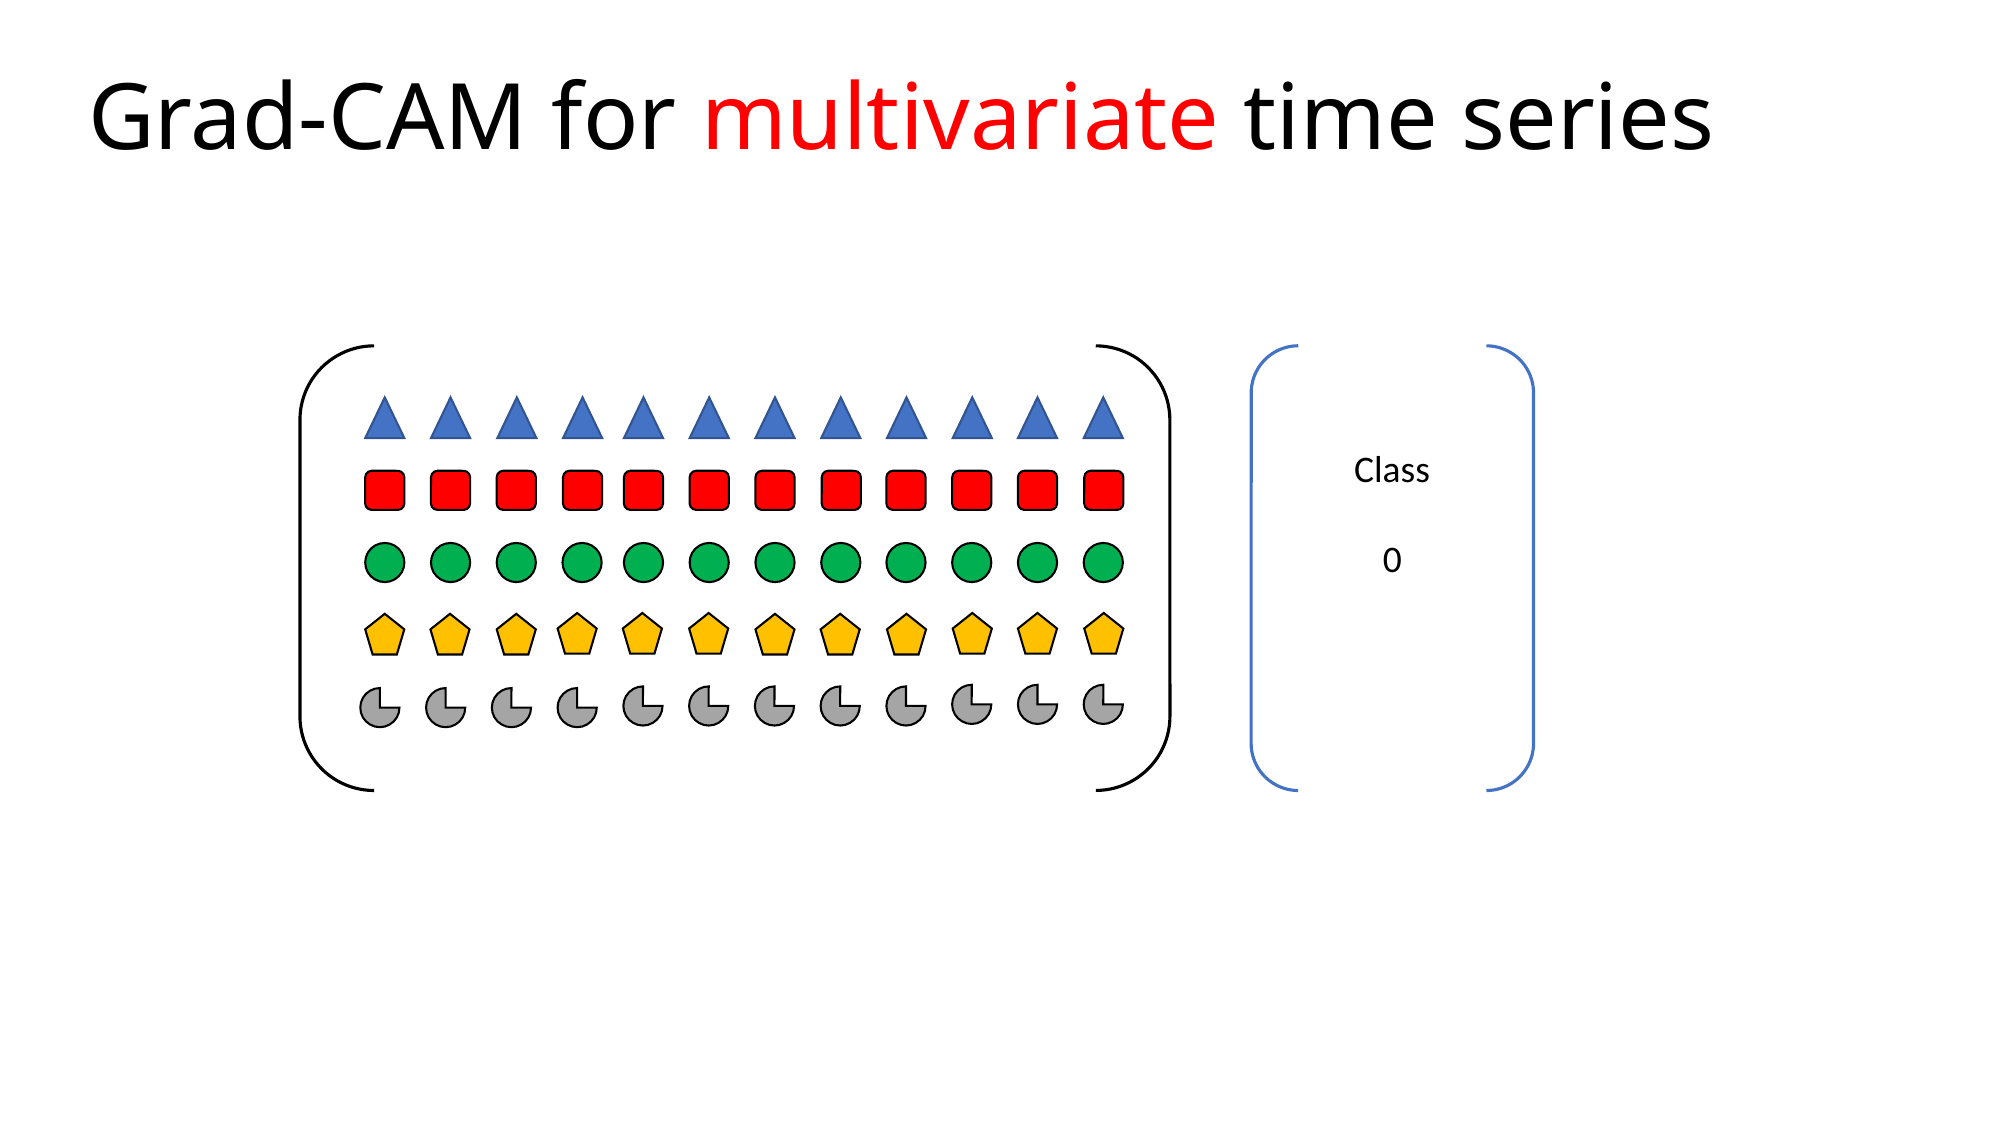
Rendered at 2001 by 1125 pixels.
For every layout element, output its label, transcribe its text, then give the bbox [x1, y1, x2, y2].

title Grad-CAM for multivariate time series [73, 59, 1929, 180]
text_box Class 0 [1339, 438, 1446, 588]
text_box [1250, 345, 1535, 792]
text_box [299, 345, 1171, 792]
